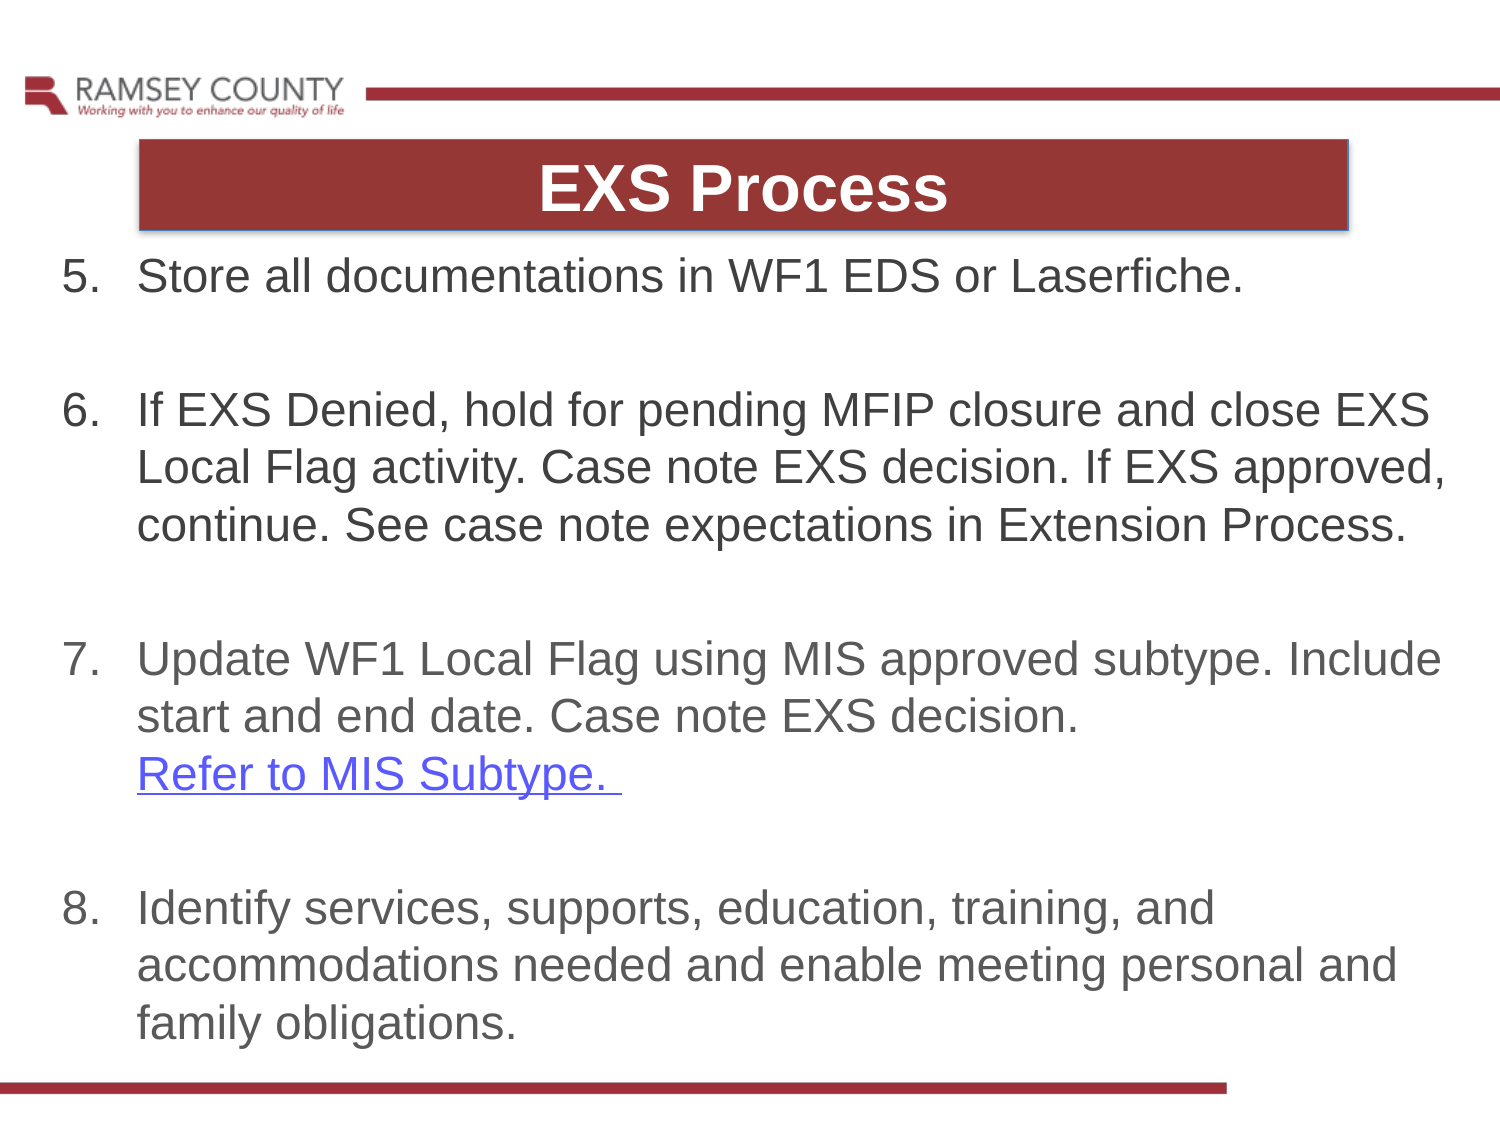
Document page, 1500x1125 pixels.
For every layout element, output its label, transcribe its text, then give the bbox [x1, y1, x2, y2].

title FSS Process [115, 129, 1235, 192]
list Store all documentations in WF1 EDS or Laserfiche. If EXS Denied, hold for pending MFIP closure and close EXS Local Flag activity. Case note EXS decision. If EXS approved, continue. See case note expectations in Extension Process. Update WF1 Local Flag using MIS approved subtype. Include start and end date. Case note EXS decision. Refer to MIS Subtype. Identify services, supports, education, training, and accommodations needed and enable meeting personal and family obligations. [46, 192, 1475, 1061]
text_box EXS Process [139, 139, 1349, 231]
